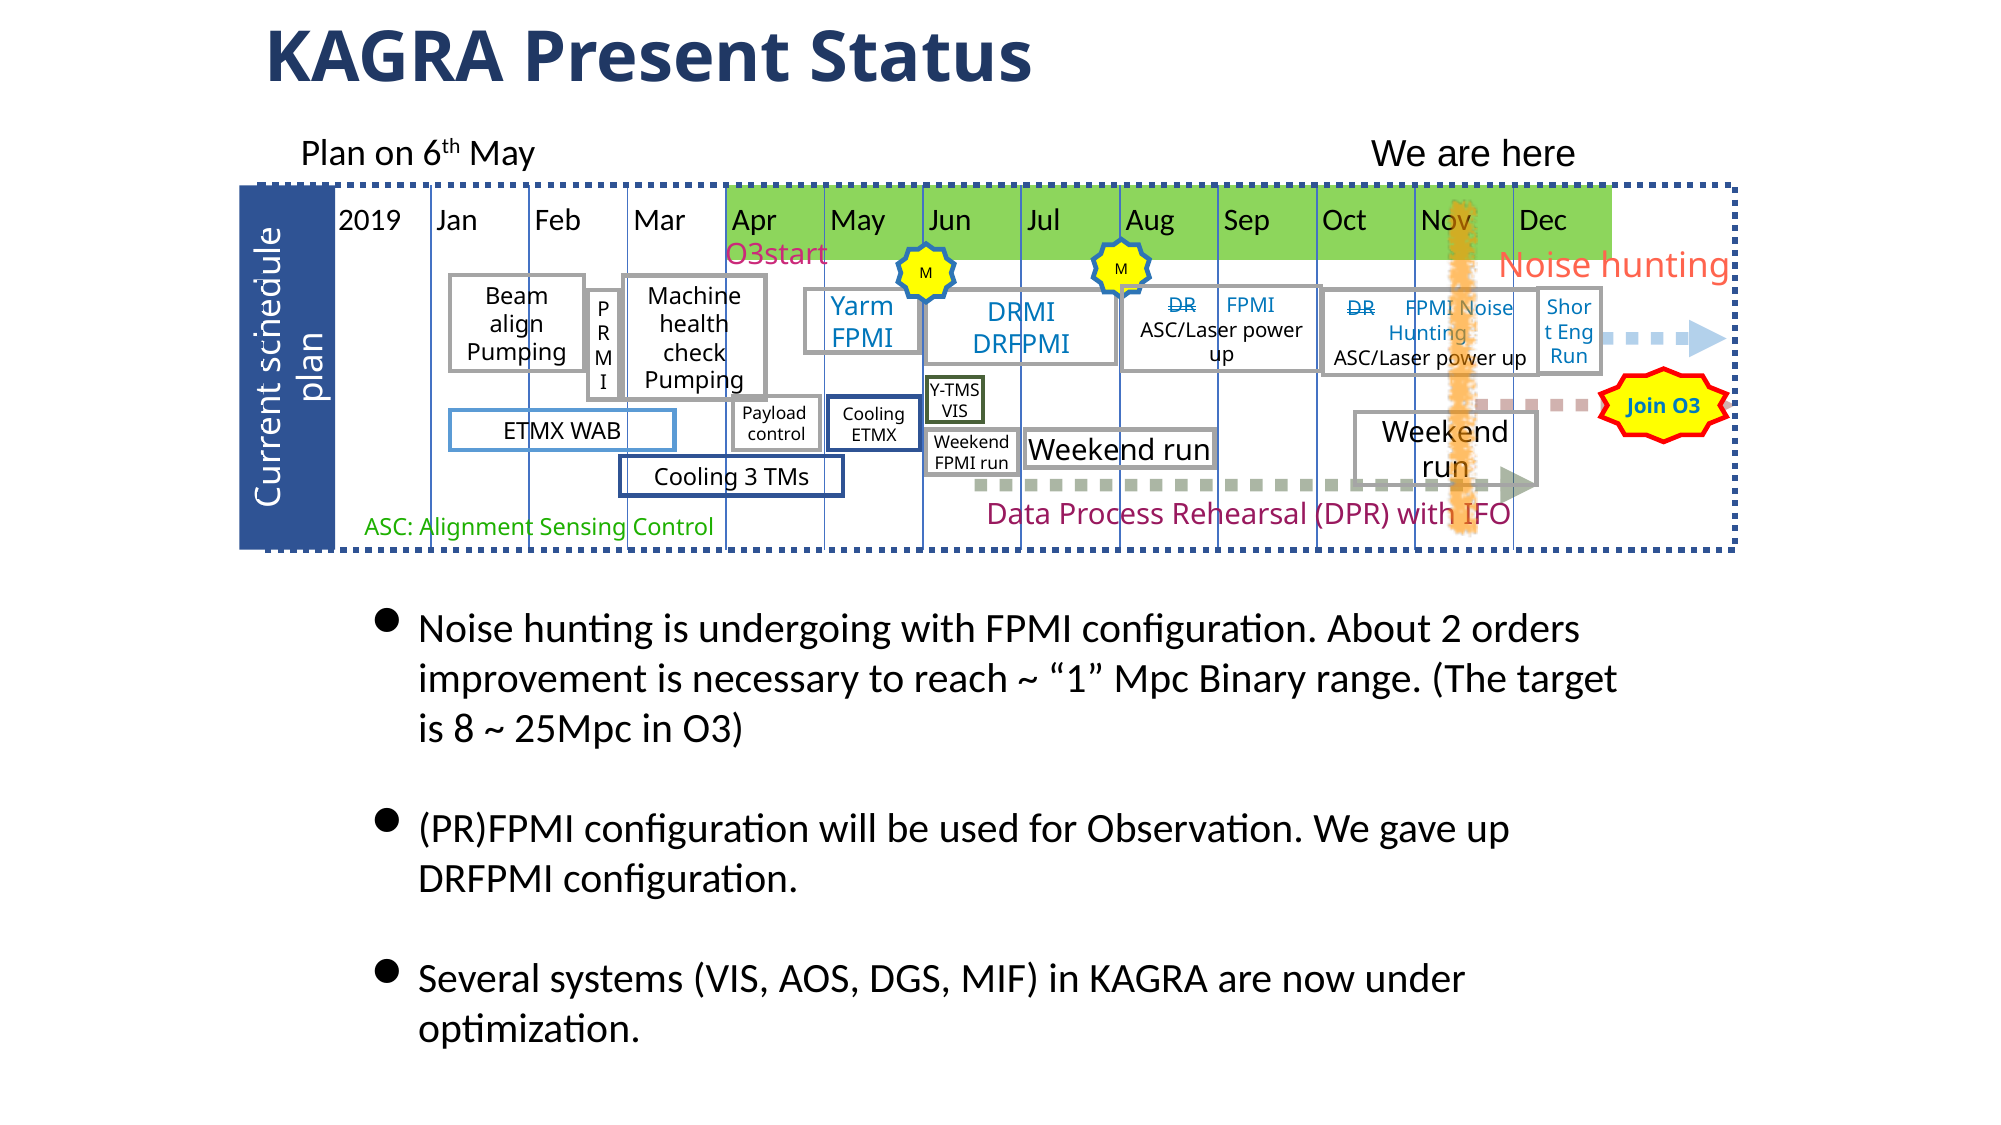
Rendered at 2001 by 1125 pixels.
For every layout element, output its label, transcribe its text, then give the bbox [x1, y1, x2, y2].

picture [1279, 351, 1645, 383]
text_box [260, 185, 1736, 550]
text_box Noise hunting is undergoing with FPMI configuration. About 2 orders improvement is necessary to reach ~ “1” Mpc Binary range. (The target is 8 ~ 25Mpc in O3) (PR)FPMI configuration will be used for Observation. We gave up DRFPMI configuration. Several systems (VIS, AOS, DGS, MIF) in KAGRA are now under optimization. [356, 593, 1634, 1059]
text_box DR FPMI ASC/Laser power up [1122, 286, 1321, 372]
title KAGRA Present Status [249, 22, 1750, 96]
text_box Short Eng Run [1537, 288, 1601, 351]
text_box We are here [1356, 121, 1592, 182]
text_box Plan on 6th May [286, 120, 589, 180]
text_box Current schedule plan [239, 185, 260, 550]
